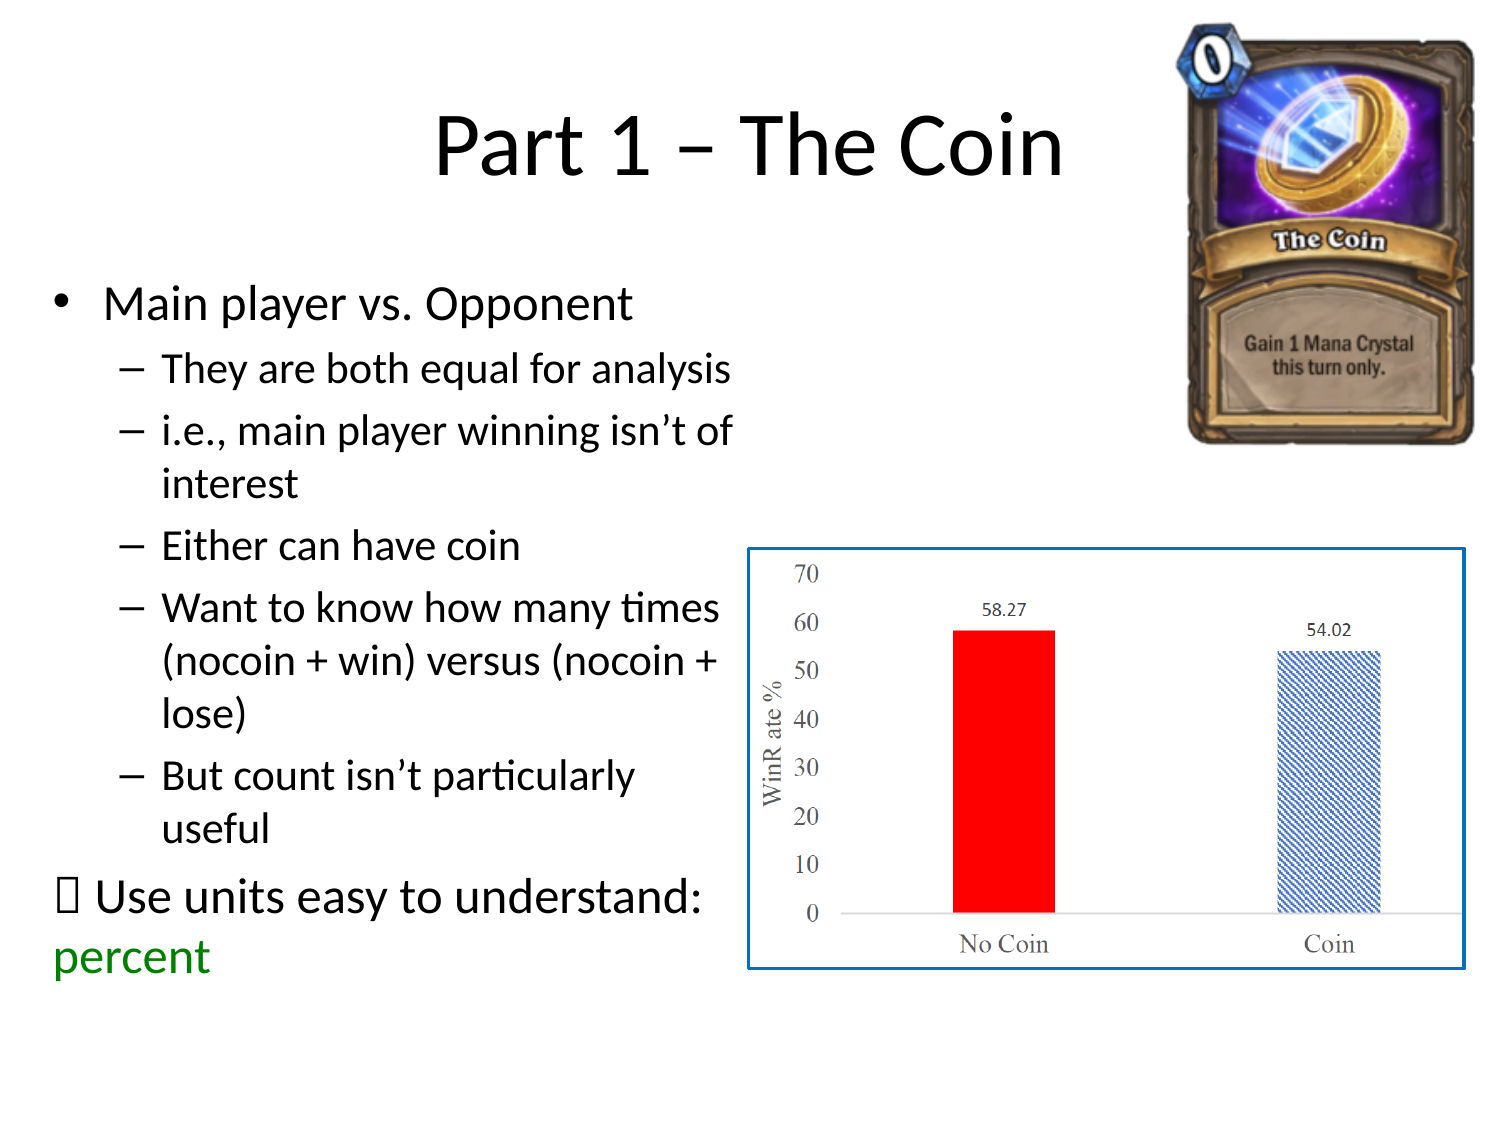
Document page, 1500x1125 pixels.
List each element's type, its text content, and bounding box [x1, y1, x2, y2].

list Main player vs. Opponent They are both equal for analysis i.e., main player winning isn’t of interest Either can have coin Want to know how many times (nocoin + win) versus (nocoin + lose) But count isn’t particularly useful  Use units easy to understand: percent [37, 262, 750, 1038]
picture [1164, 0, 1500, 457]
title Part 1 – The Coin [75, 45, 1159, 233]
picture [749, 549, 1463, 968]
